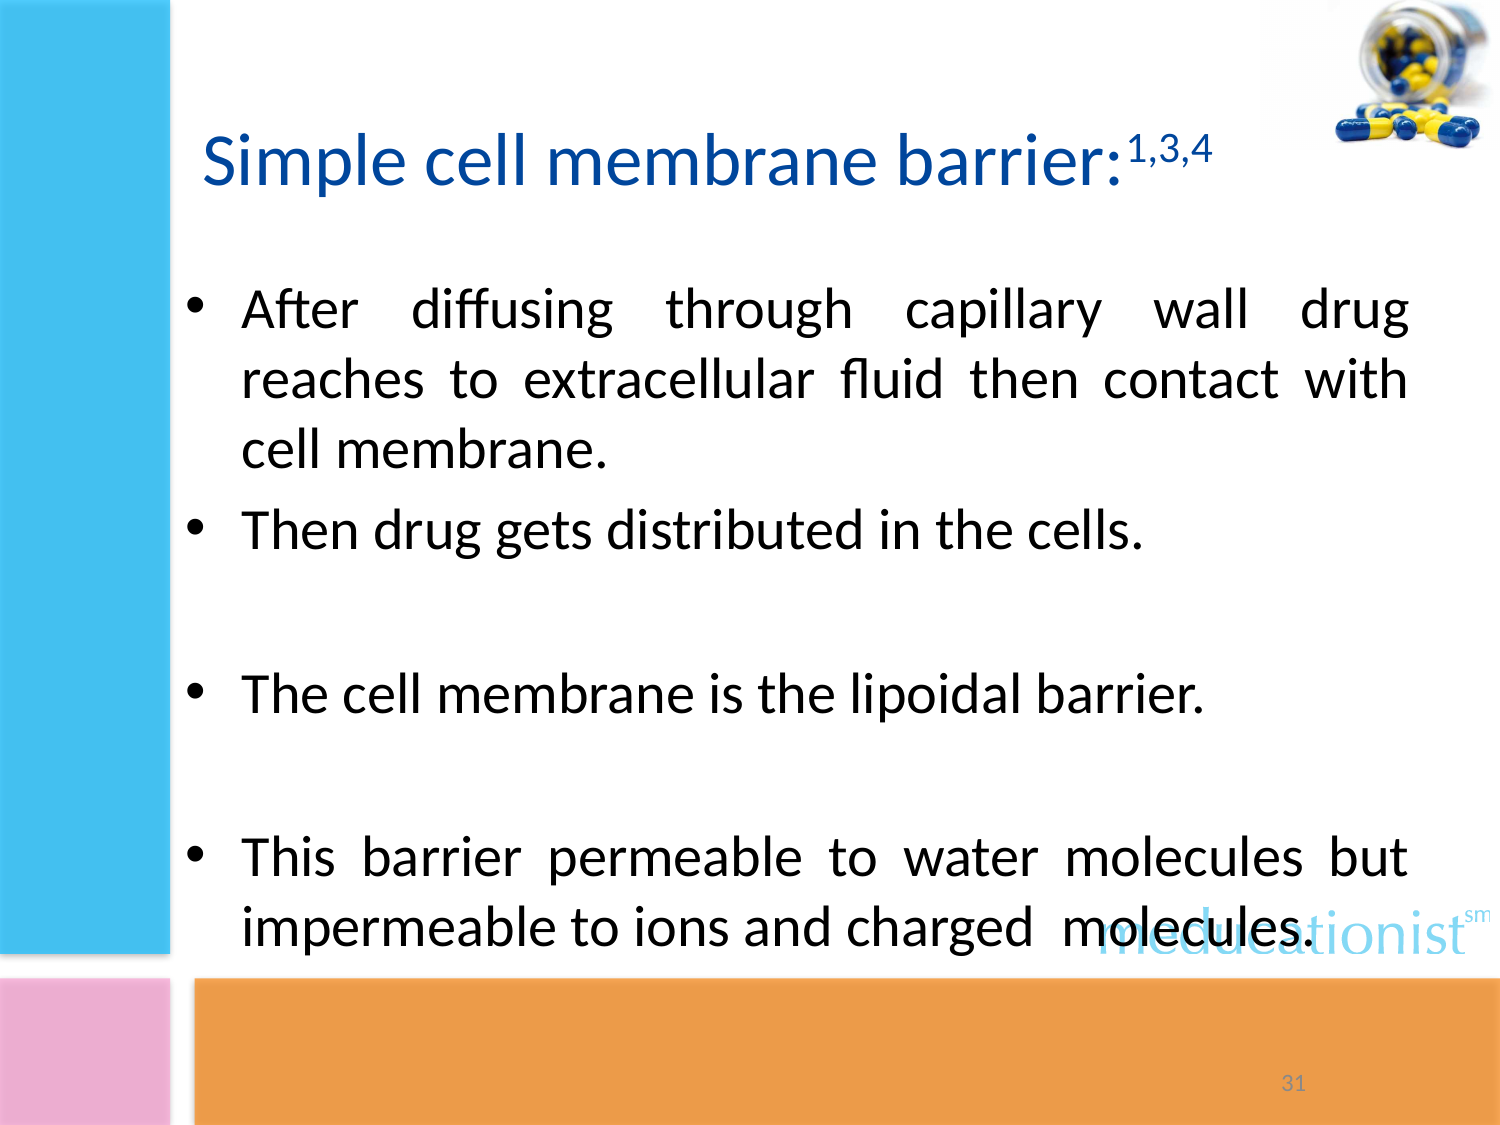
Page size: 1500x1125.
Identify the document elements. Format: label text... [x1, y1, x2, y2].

slide_number 31 [1224, 1062, 1322, 1100]
title Simple cell membrane barrier:1,3,4 [187, 87, 1376, 223]
list After diffusing through capillary wall drug reaches to extracellular fluid then contact with cell membrane. Then drug gets distributed in the cells. The cell membrane is the lipoidal barrier. This barrier permeable to water molecules but impermeable to ions and charged molecules. [170, 262, 1426, 979]
text_box [1426, 885, 1490, 954]
picture [1259, 0, 1500, 151]
